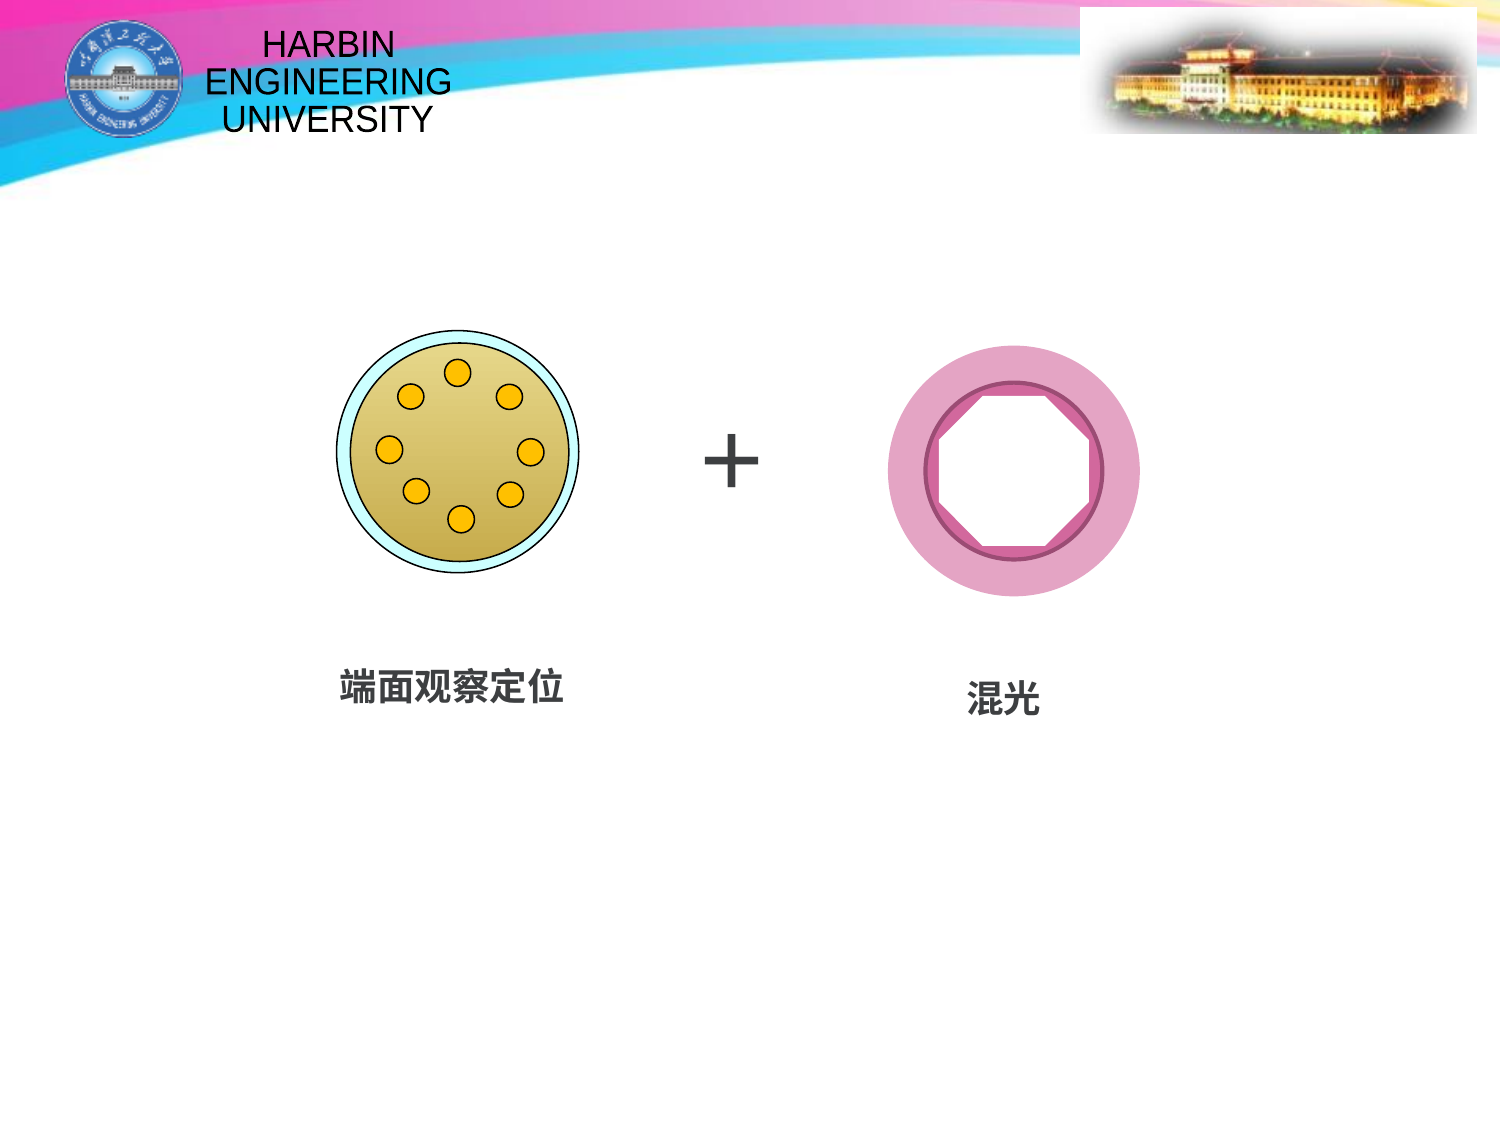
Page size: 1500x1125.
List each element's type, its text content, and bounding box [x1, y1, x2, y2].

text_box [444, 359, 471, 387]
text_box [517, 438, 544, 466]
text_box [496, 384, 523, 410]
text_box ＋ [679, 407, 785, 513]
text_box [397, 383, 424, 410]
text_box 端面观察定位 [324, 655, 597, 716]
text_box [447, 505, 475, 533]
text_box [336, 330, 579, 573]
text_box 混光 [868, 667, 1140, 727]
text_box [887, 345, 1141, 597]
picture [0, 0, 1500, 584]
text_box [497, 482, 524, 508]
text_box [376, 436, 403, 464]
text_box [403, 478, 430, 504]
text_box [350, 342, 569, 562]
